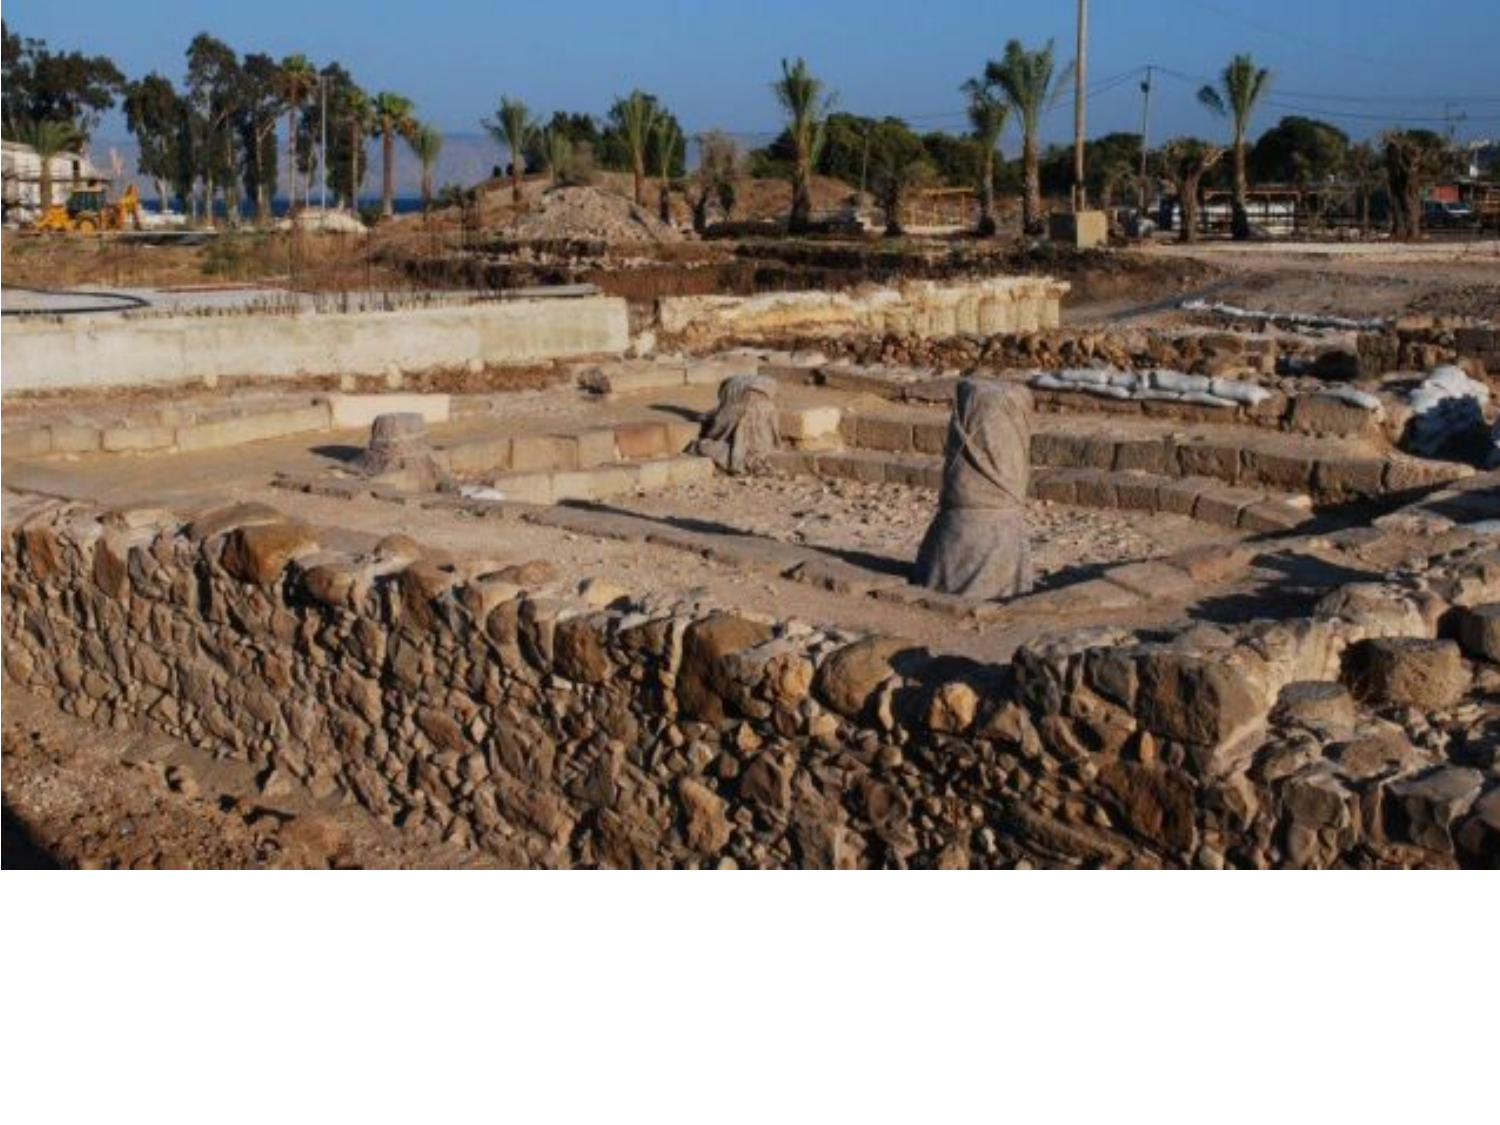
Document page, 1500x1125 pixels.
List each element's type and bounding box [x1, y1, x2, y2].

list [0, 0, 1500, 870]
